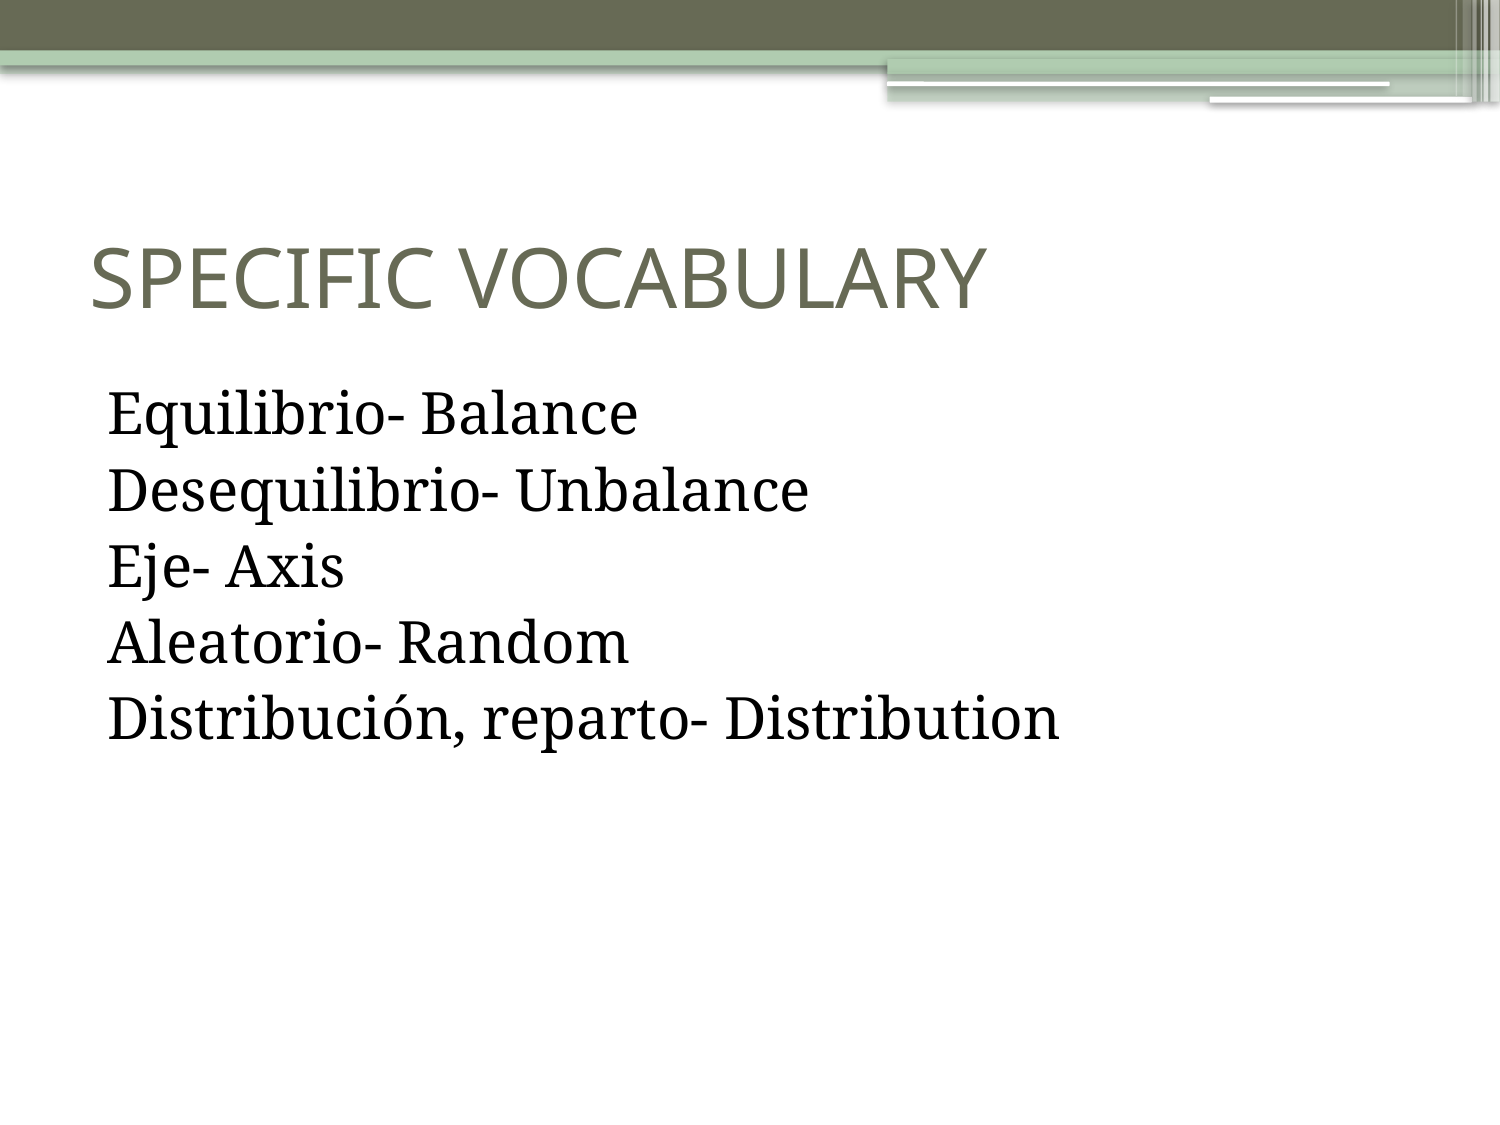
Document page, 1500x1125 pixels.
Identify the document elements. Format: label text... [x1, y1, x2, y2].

list Equilibrio- Balance Desequilibrio- Unbalance Eje- Axis Aleatorio- Random Distribución, reparto- Distribution [75, 368, 1425, 1079]
title SPECIFIC VOCABULARY [75, 187, 1425, 363]
